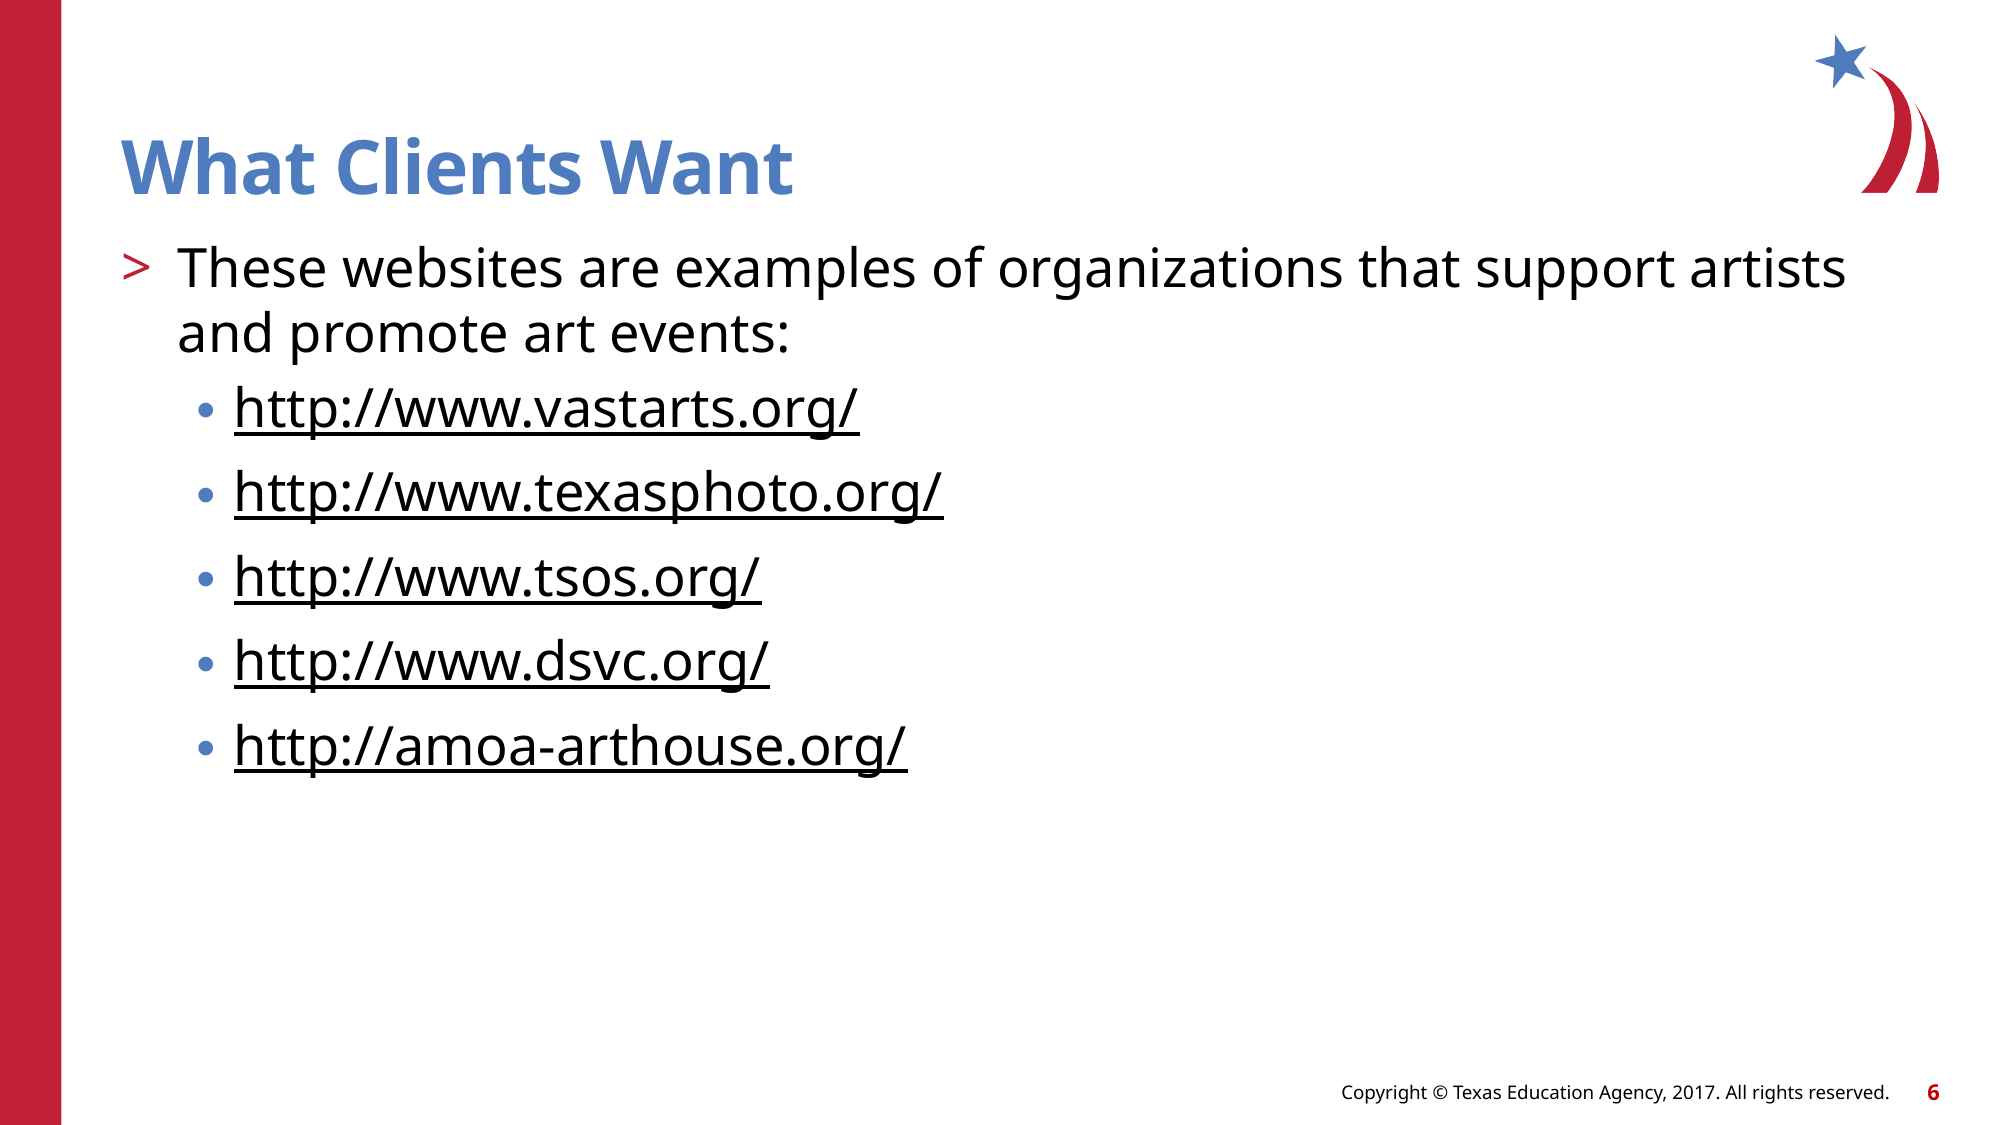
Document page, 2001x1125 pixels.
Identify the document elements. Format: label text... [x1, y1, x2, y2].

list These websites are examples of organizations that support artists and promote art events: http://www.vastarts.org/ http://www.texasphoto.org/ http://www.tsos.org/ http://www.dsvc.org/ http://amoa-arthouse.org/ [121, 233, 1936, 1010]
title What Clients Want [121, 66, 1772, 211]
picture [1814, 34, 1939, 193]
